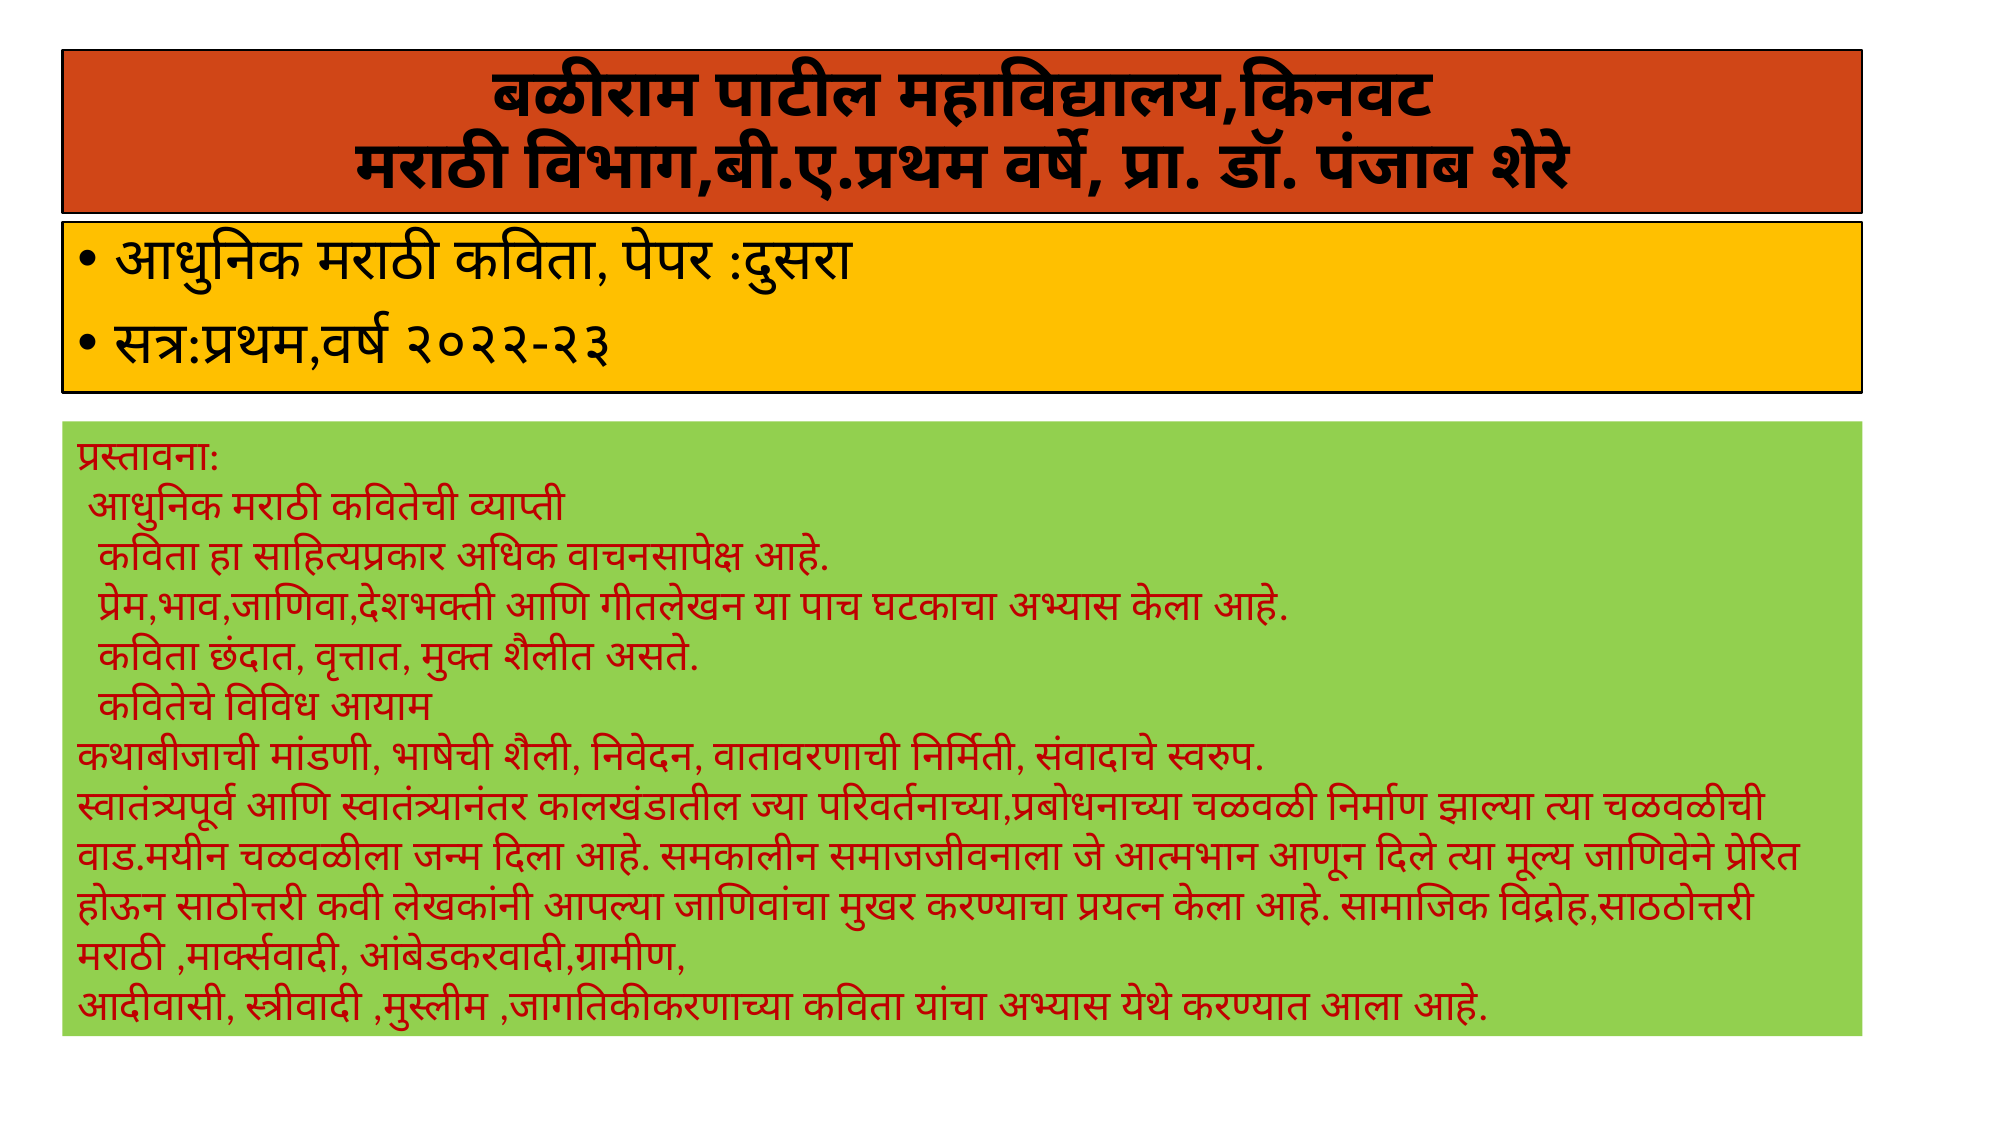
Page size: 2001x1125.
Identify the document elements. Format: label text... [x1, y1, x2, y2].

text_box प्रस्तावना: आधुनिक मराठी कवितेची व्याप्ती कविता हा साहित्यप्रकार अधिक वाचनसापेक्ष आहे. प्रेम,भाव,जाणिवा,देशभक्ती आणि गीतलेखन या पाच घटकाचा अभ्यास केला आहे. कविता छंदात, वृत्तात, मुक्त शैलीत असते. कवितेचे विविध आयाम कथाबीजाची मांडणी, भाषेची शैली, निवेदन, वातावरणाची निर्मिती, संवादाचे स्वरुप. स्वातंत्र्यपूर्व आणि स्वातंत्र्यानंतर कालखंडातील ज्या परिवर्तनाच्या,प्रबोधनाच्या चळवळी निर्माण झाल्या त्या चळवळीची वाड.मयीन चळवळीला जन्म दिला आहे. समकालीन समाजजीवनाला जे आत्मभान आणून दिले त्या मूल्य जाणिवेने प्रेरित होऊन साठोत्तरी कवी लेखकांनी आपल्या जाणिवांचा मुखर करण्याचा प्रयत्न केला आहे. सामाजिक विद्रोह,साठठोत्तरी मराठी ,मार्क्सवादी, आंबेडकरवादी,ग्रामीण, आदीवासी, स्त्रीवादी ,मुस्लीम ,जागतिकीकरणाच्या कविता यांचा अभ्यास येथे करण्यात आला आहे. [62, 421, 1863, 1037]
list आधुनिक मराठी कविता, पेपर :दुसरा सत्र:प्रथम,वर्ष २०२२-२३ [62, 222, 1863, 393]
title बळीराम पाटील महाविद्यालय,किनवट मराठी विभाग,बी.ए.प्रथम वर्षे, प्रा. डॉ. पंजाब शेरे [62, 49, 1863, 213]
